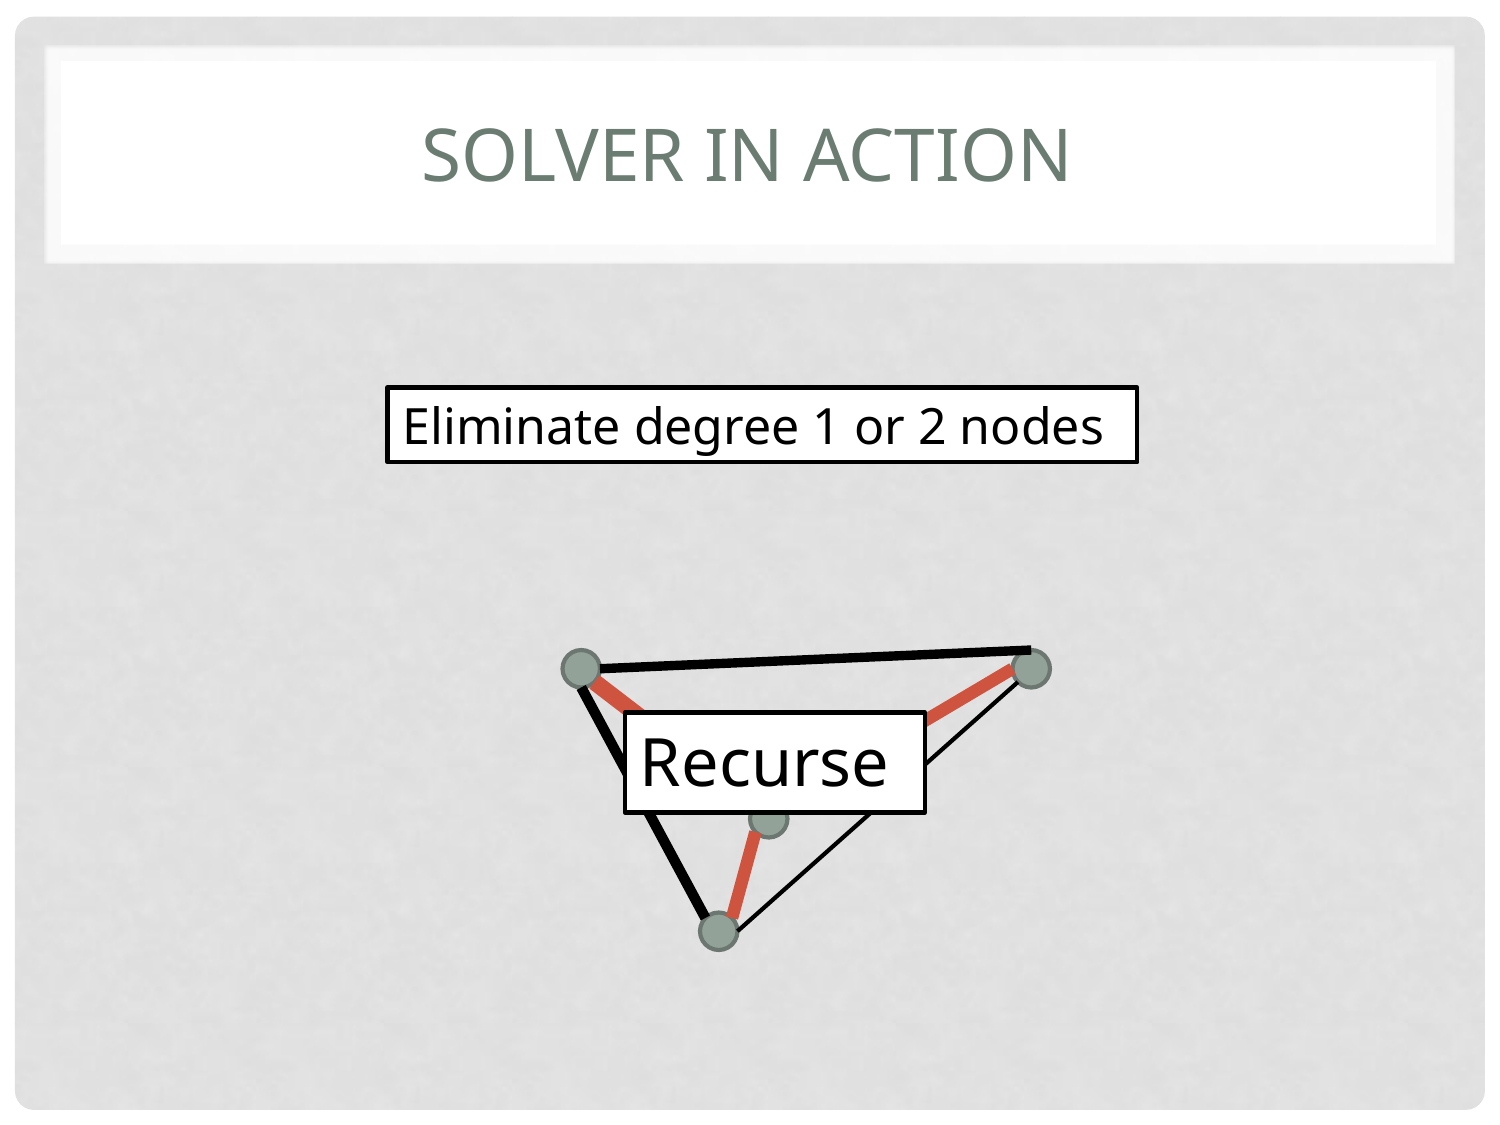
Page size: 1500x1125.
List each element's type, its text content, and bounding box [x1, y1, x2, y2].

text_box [594, 681, 756, 806]
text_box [737, 681, 1019, 932]
title solver in Action [69, 66, 1425, 238]
text_box Eliminate degree 1 or 2 nodes [385, 385, 1139, 464]
text_box [1013, 647, 1053, 690]
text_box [580, 687, 706, 919]
text_box [560, 647, 602, 689]
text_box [781, 668, 1013, 806]
text_box Recurse [706, 806, 737, 815]
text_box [599, 649, 1032, 669]
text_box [731, 831, 756, 919]
text_box [697, 910, 740, 953]
